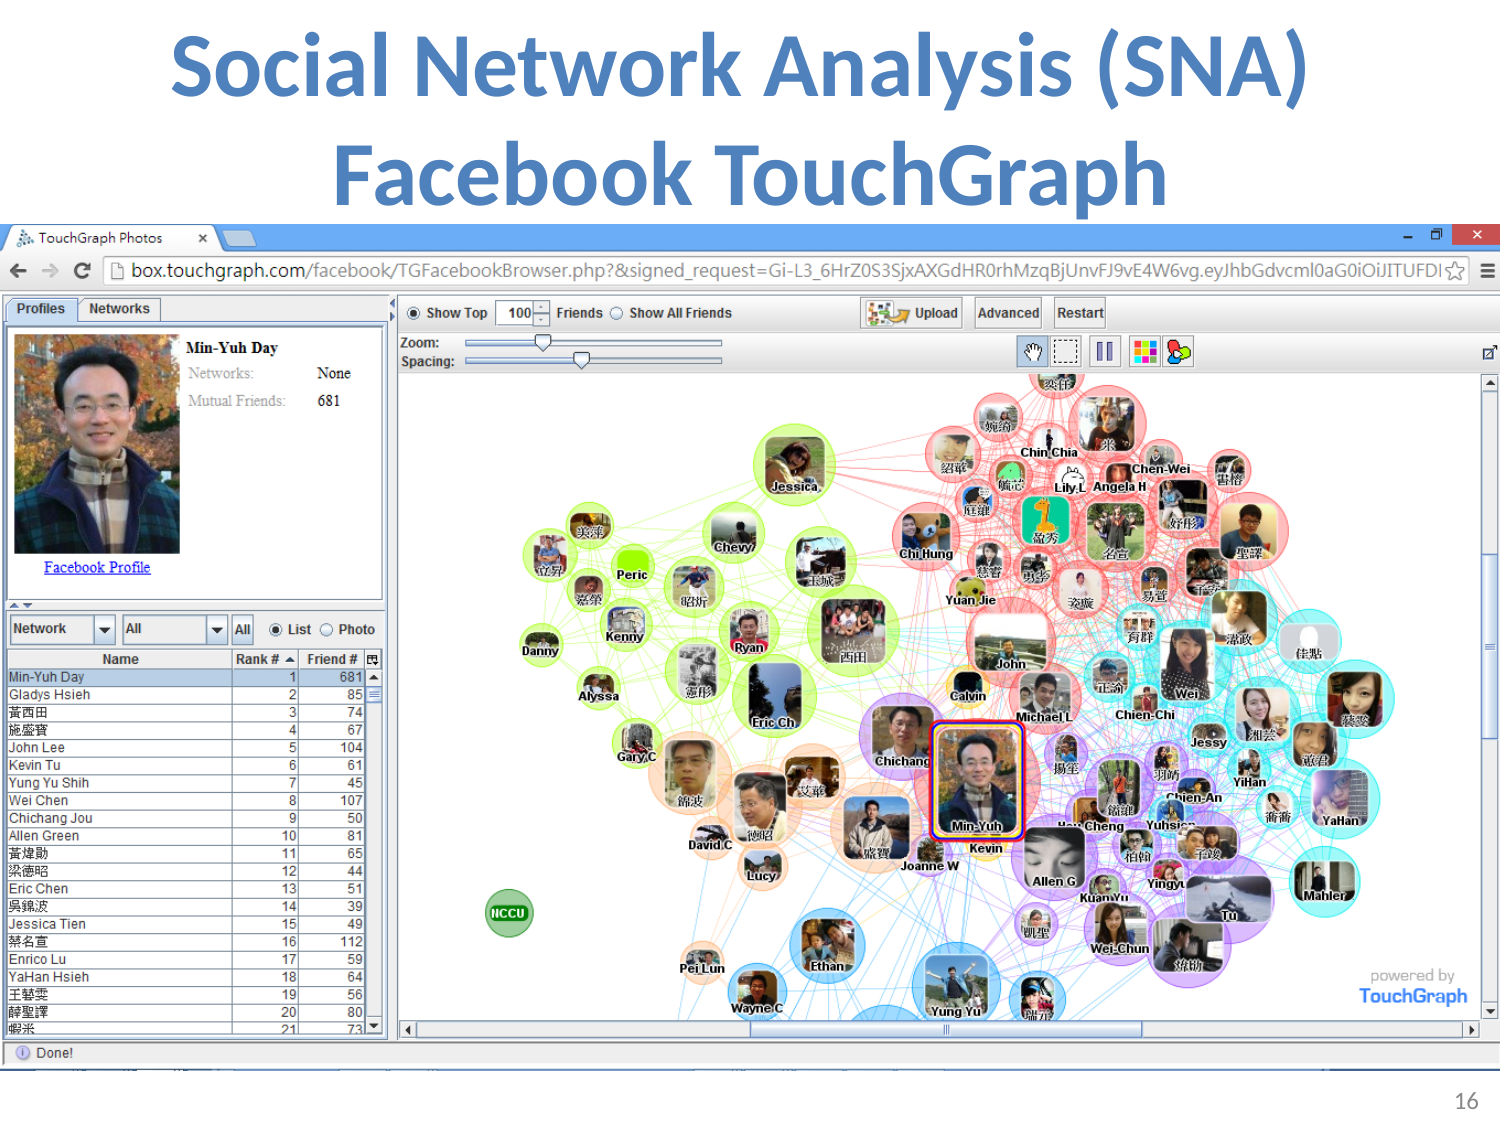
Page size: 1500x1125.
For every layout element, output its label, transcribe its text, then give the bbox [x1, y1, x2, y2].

title Social Network Analysis (SNA) Facebook TouchGraph [76, 20, 1427, 208]
picture [0, 224, 1500, 1071]
slide_number 16 [1144, 1078, 1495, 1125]
